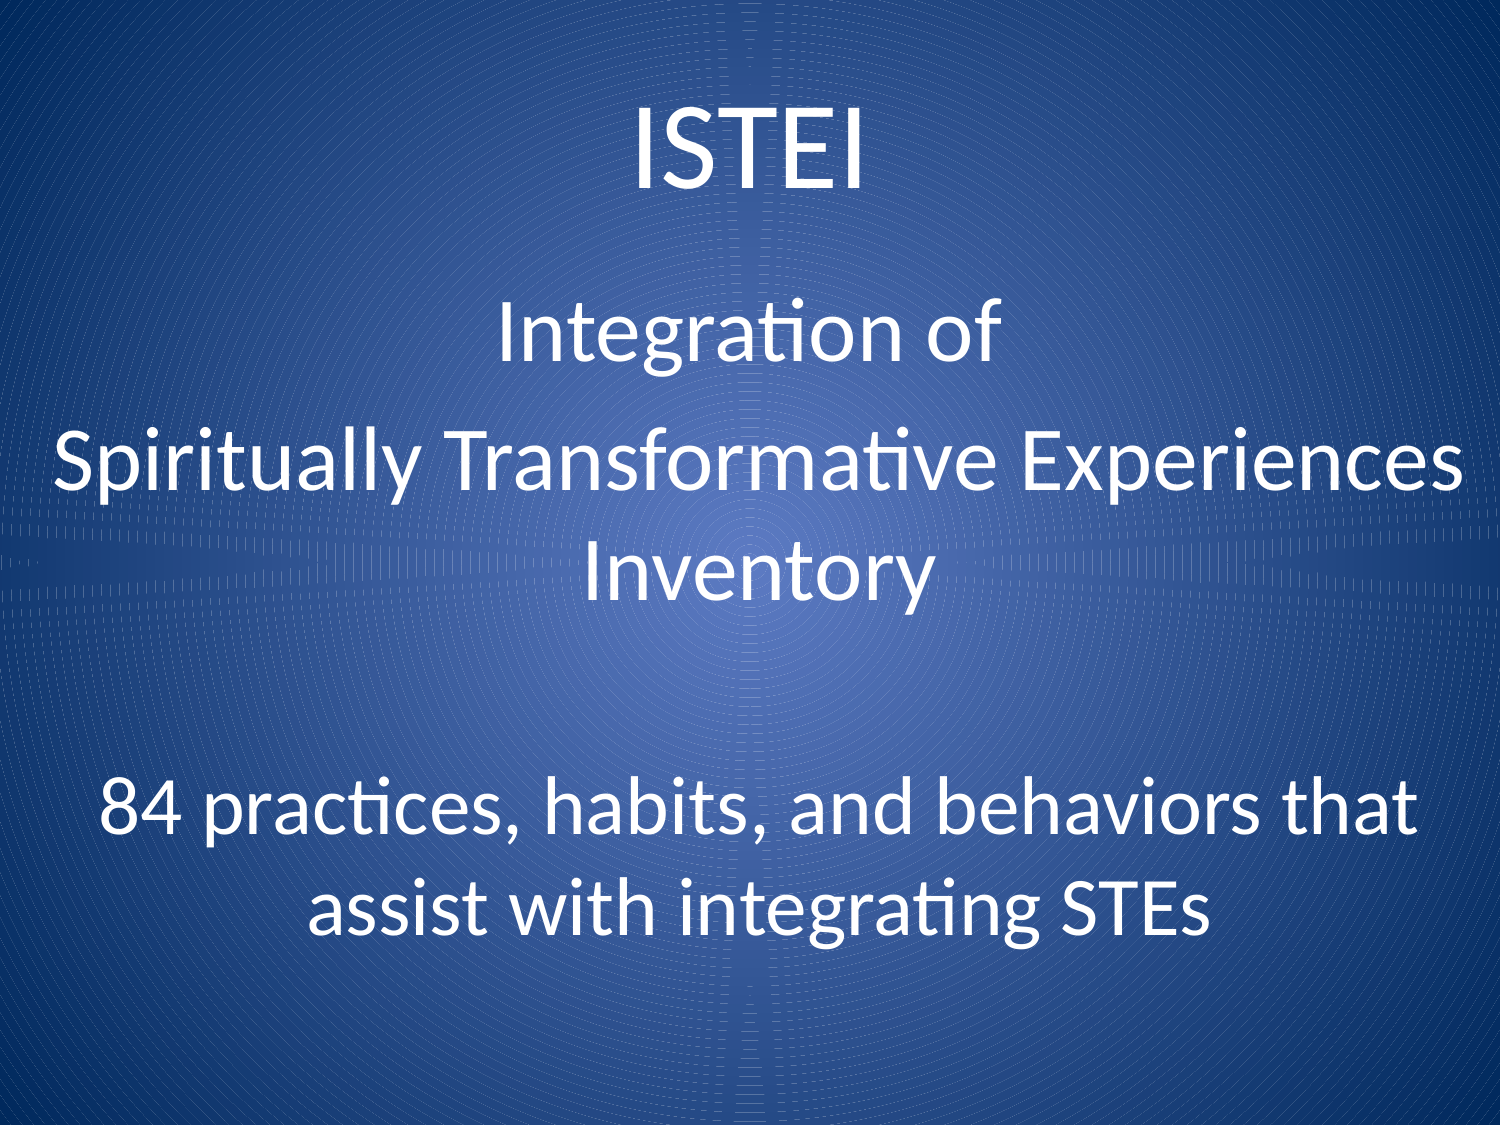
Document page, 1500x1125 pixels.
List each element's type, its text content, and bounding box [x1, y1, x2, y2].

title ISTEI [75, 45, 1425, 233]
list Integration of Spiritually Transformative Experiences Inventory 84 practices, habits, and behaviors that assist with integrating STEs [19, 262, 1500, 1005]
